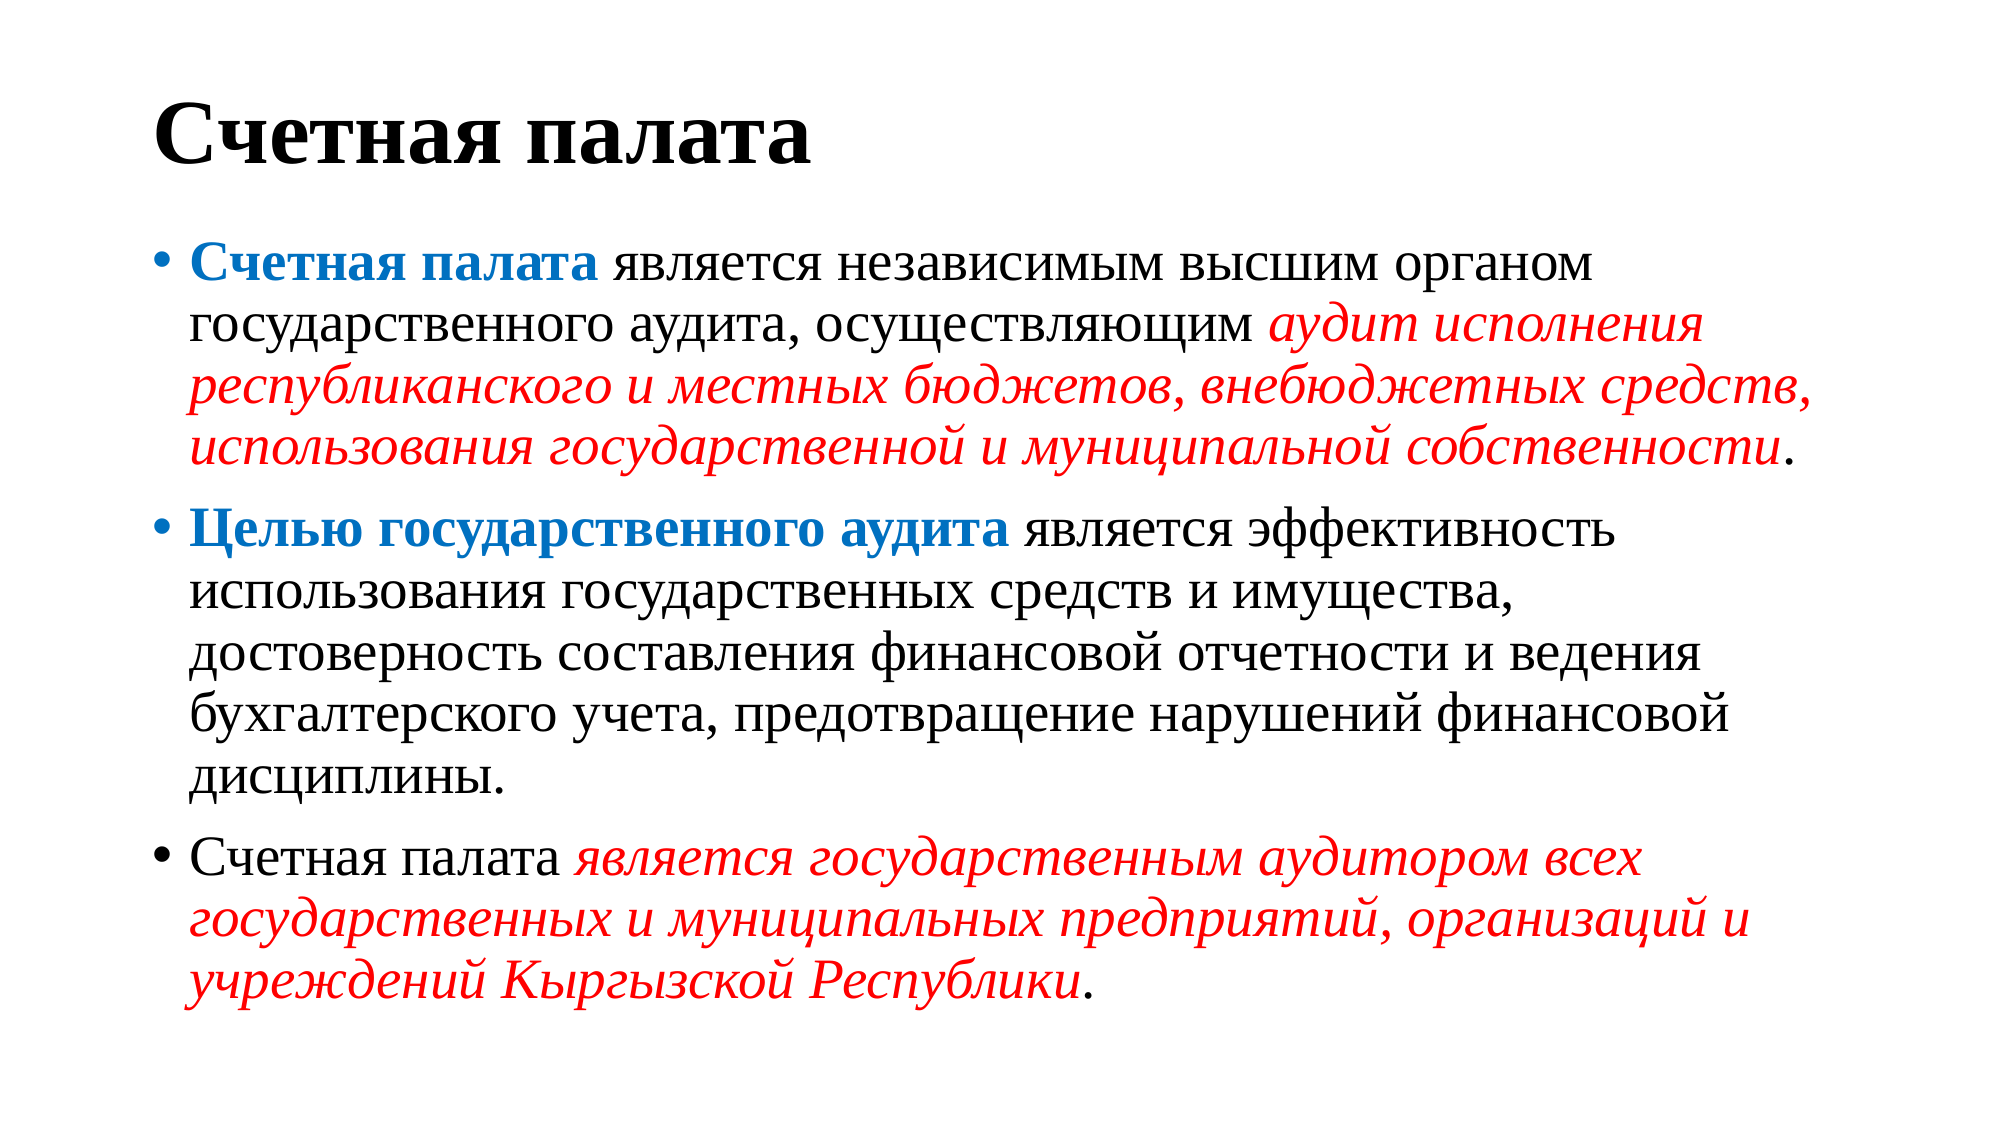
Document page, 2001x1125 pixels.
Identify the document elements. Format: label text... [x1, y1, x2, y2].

list Счетная палата является независимым высшим органом государственного аудита, осуществляющим аудит исполнения республиканского и местных бюджетов, внебюджетных средств, использования государственной и муниципальной собственности. Целью государственного аудита является эффективность использования государственных средств и имущества, достоверность составления финансовой отчетности и ведения бухгалтерского учета, предотвращение нарушений финансовой дисциплины. Счетная палата является государственным аудитором всех государственных и муниципальных предприятий, организаций и учреждений Кыргызской Республики. [137, 223, 1863, 1076]
title Счетная палата [137, 59, 1863, 209]
